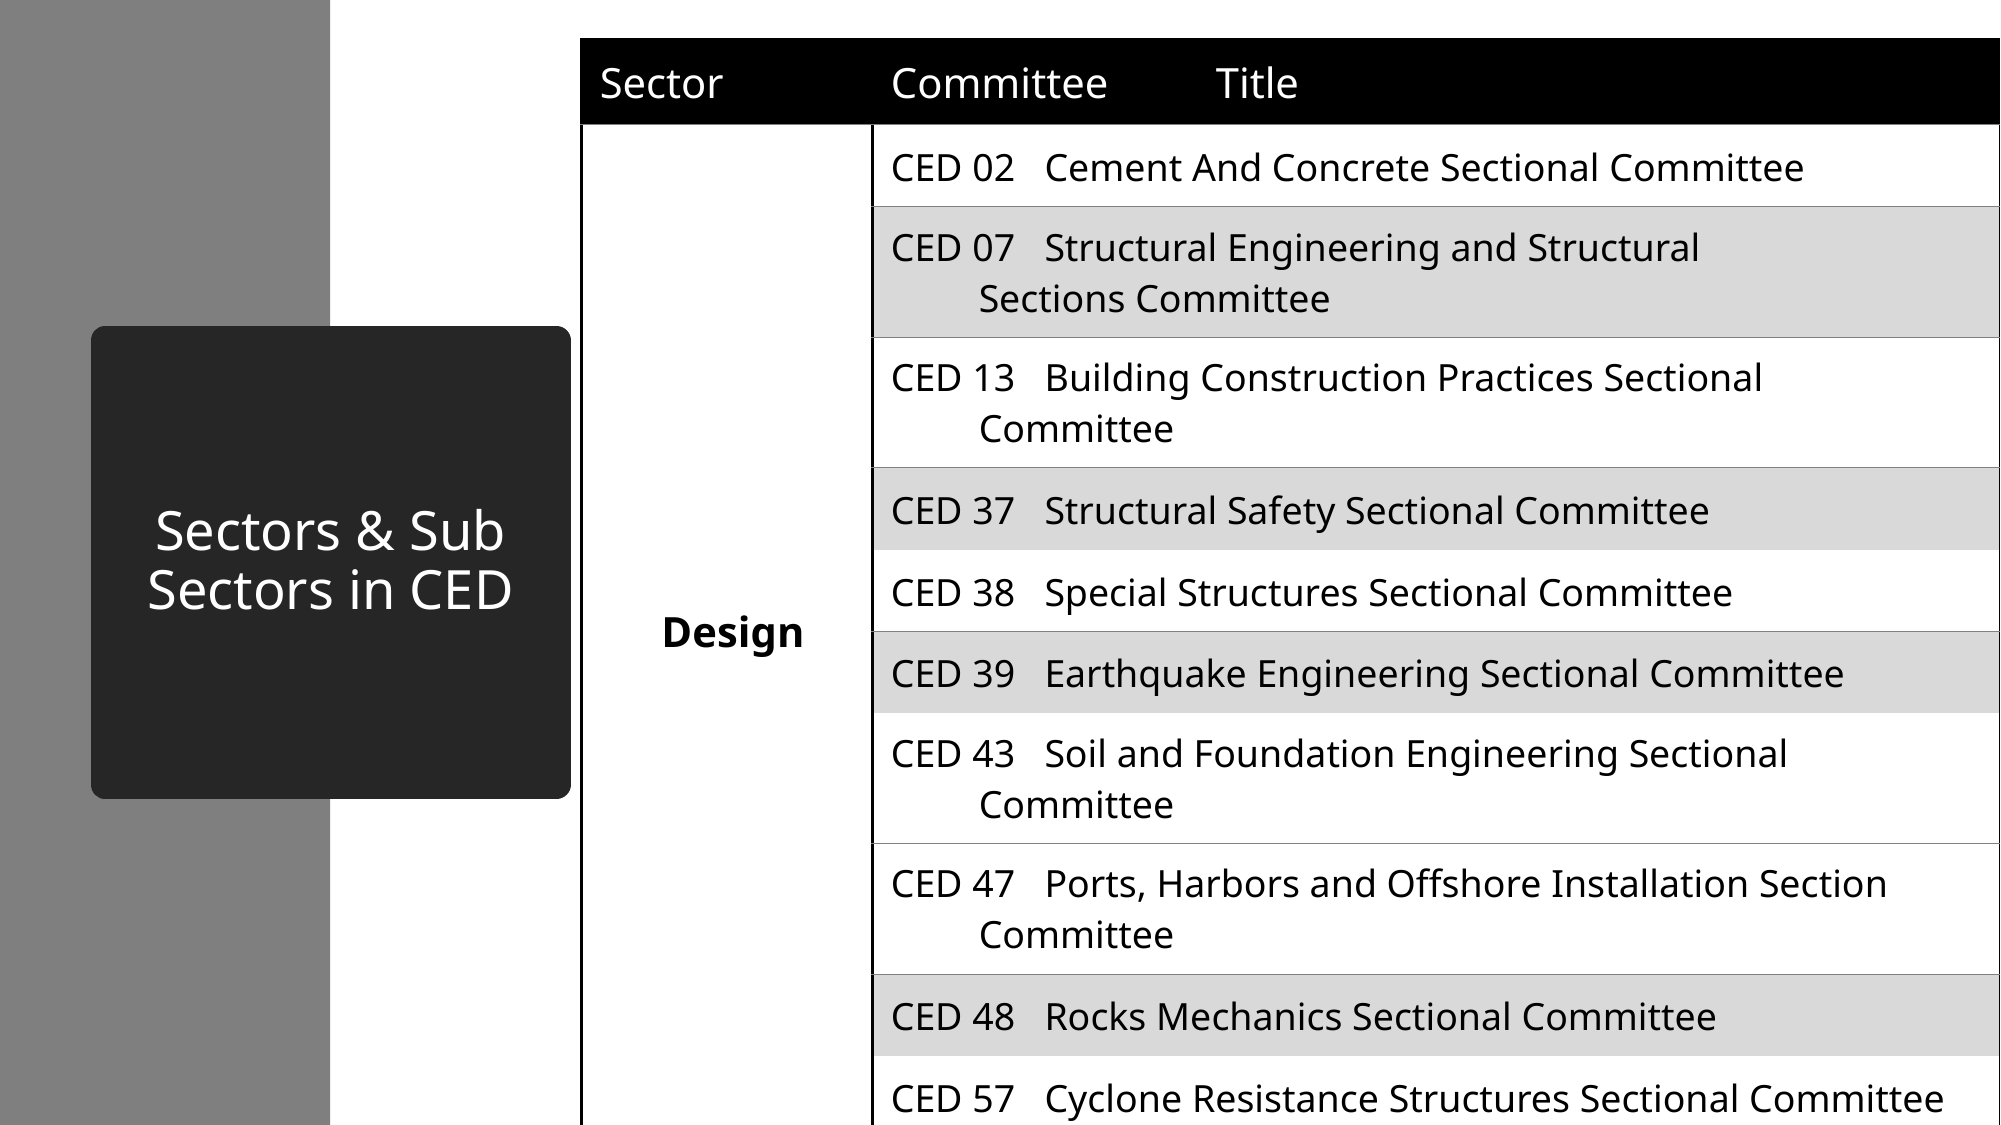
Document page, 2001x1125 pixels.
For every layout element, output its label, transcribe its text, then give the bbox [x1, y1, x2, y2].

table_cell CED 43 Soil and Foundation Engineering Sectional Committee [874, 713, 1999, 843]
table_cell CED 37 Structural Safety Sectional Committee [874, 468, 1999, 550]
table_cell CED 07 Structural Engineering and Structural Sections Committee [874, 207, 1999, 337]
table_cell CED 38 Special Structures Sectional Committee [874, 550, 1999, 631]
table_cell CED 57 Cyclone Resistance Structures Sectional Committee [874, 1056, 1999, 1125]
table_cell CED 13 Building Construction Practices Sectional Committee [874, 338, 1999, 467]
text_box [0, 0, 332, 1125]
table_cell CED 47 Ports, Harbors and Offshore Installation Section Committee [874, 844, 1999, 974]
table_header Committee Title [874, 41, 1999, 124]
table_header Sector [583, 41, 871, 124]
title Sectors & Sub Sectors in CED [105, 340, 557, 785]
table_cell CED 39 Earthquake Engineering Sectional Committee [874, 632, 1999, 713]
table_cell CED 48 Rocks Mechanics Sectional Committee [874, 975, 1999, 1056]
text_box [332, 0, 2000, 1125]
table_cell CED 02 Cement And Concrete Sectional Committee [874, 125, 1999, 206]
table_cell Design [583, 125, 871, 1125]
